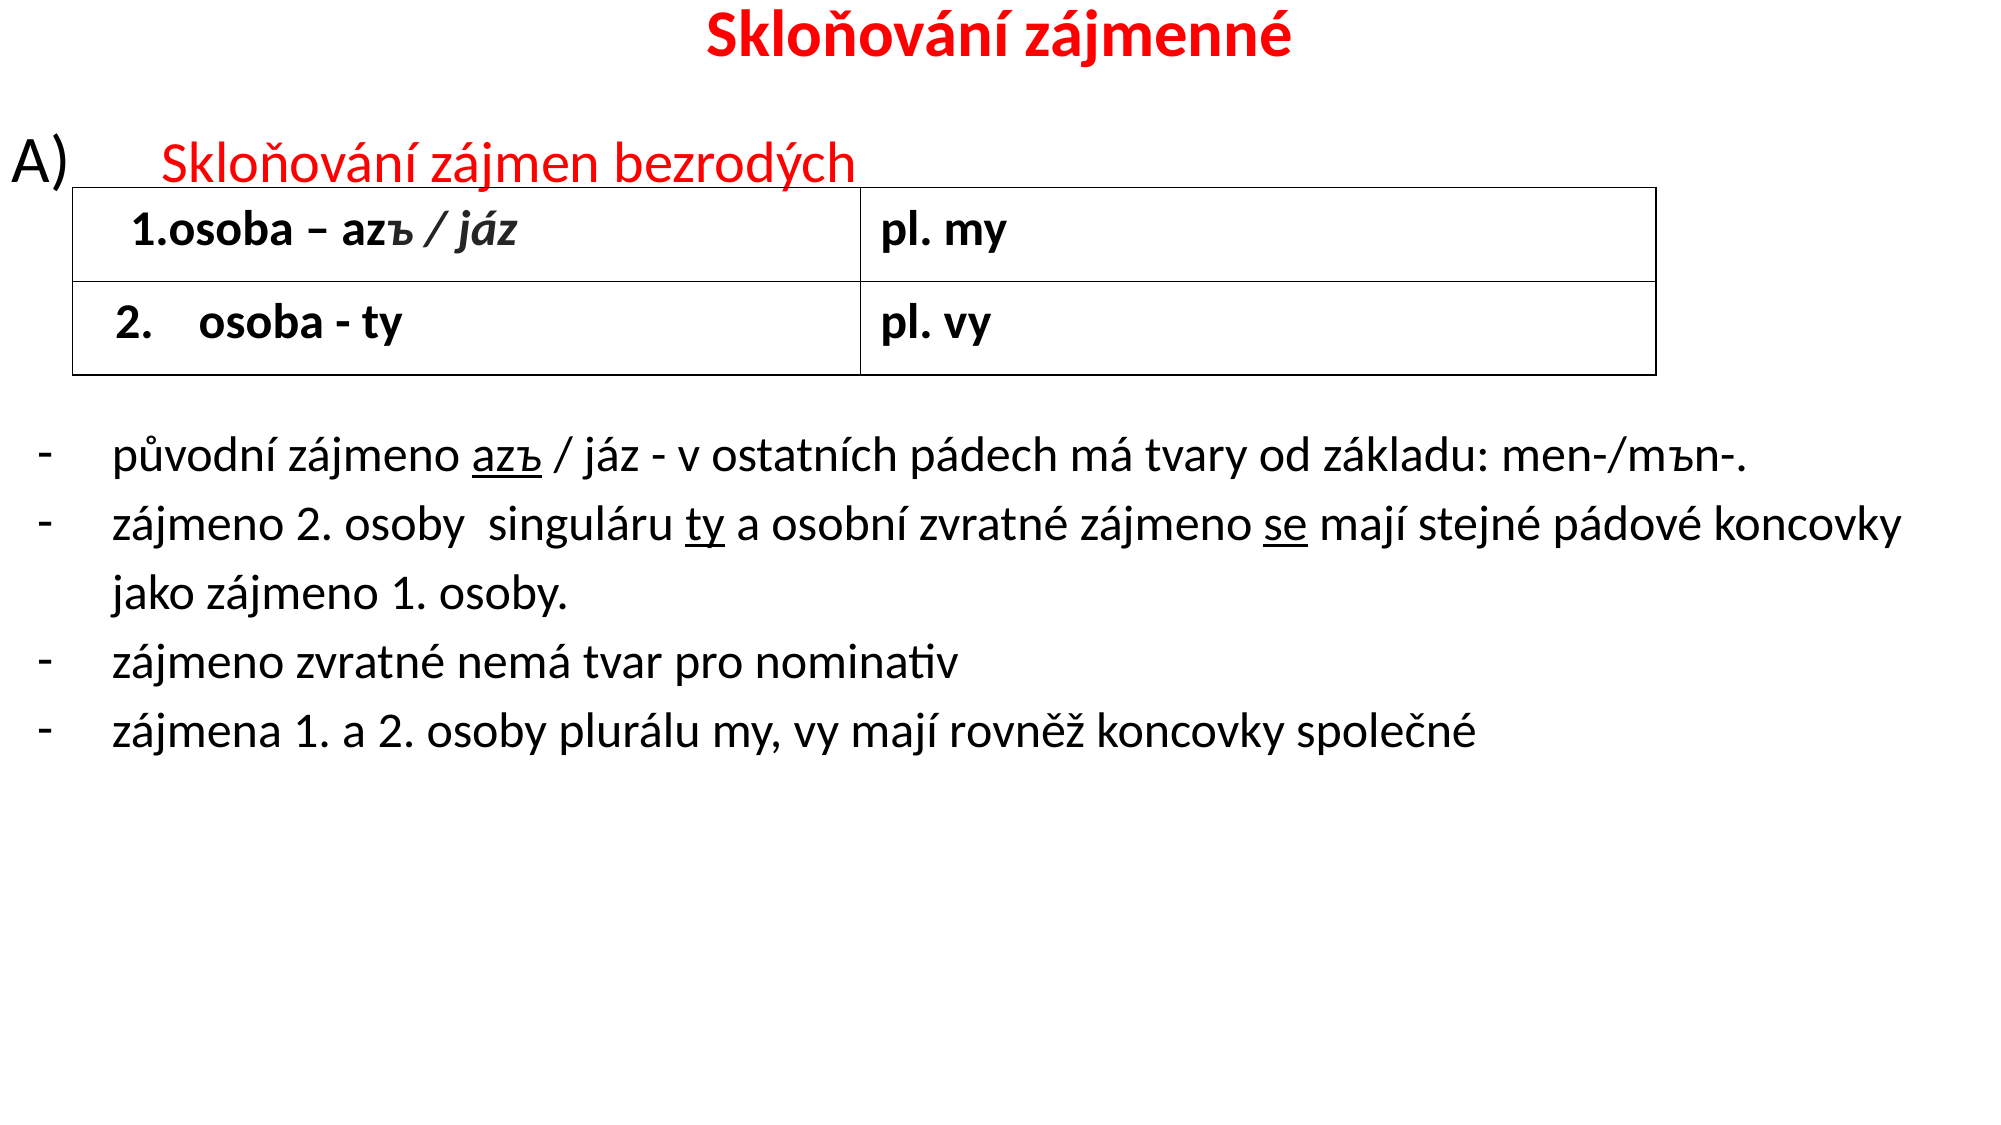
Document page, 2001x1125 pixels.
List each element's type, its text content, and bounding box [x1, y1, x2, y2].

table_cell 2. osoba - ty [73, 282, 860, 374]
table_header osoba – azъ / jáz [73, 188, 860, 281]
table_header pl. my [861, 188, 1655, 281]
table_cell pl. vy [861, 282, 1655, 374]
subtitle Skloňování zájmenné A) Skloňování zájmen bezrodých původní zájmeno azъ / jáz - v ostatních pádech má tvary od základu: men-/mъn-. zájmeno 2. osoby singuláru ty a osobní zvratné zájmeno se mají stejné pádové koncovky jako zájmeno 1. osoby. zájmeno zvratné nemá tvar pro nominativ zájmena 1. a 2. osoby plurálu my, vy mají rovněž koncovky společné [0, 0, 2000, 1104]
